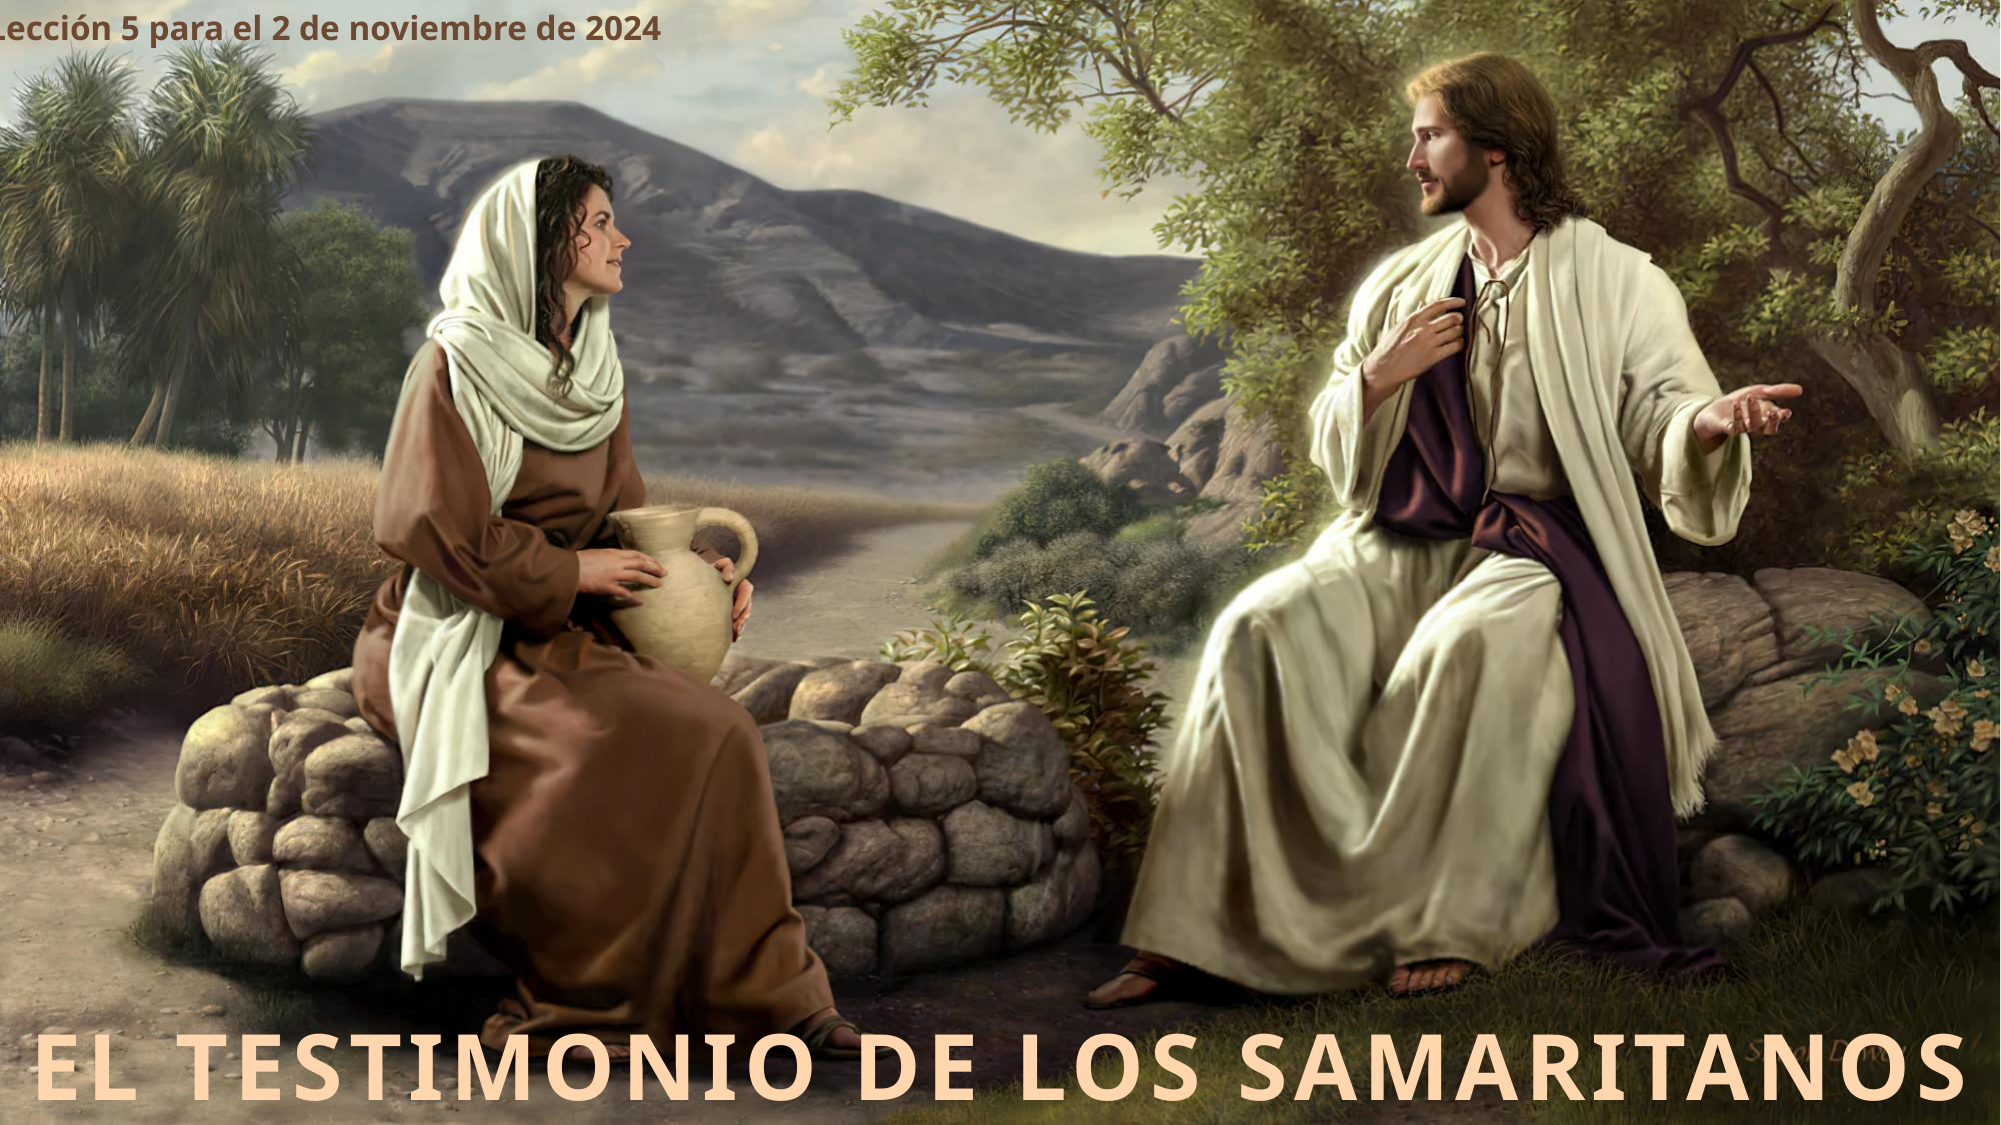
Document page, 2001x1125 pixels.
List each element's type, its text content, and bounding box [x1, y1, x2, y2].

picture [0, 0, 2001, 1125]
text_box EL TESTIMONIO DE LOS SAMARITANOS [0, 1000, 2000, 1125]
text_box Lección 5 para el 2 de noviembre de 2024 [0, 0, 677, 55]
